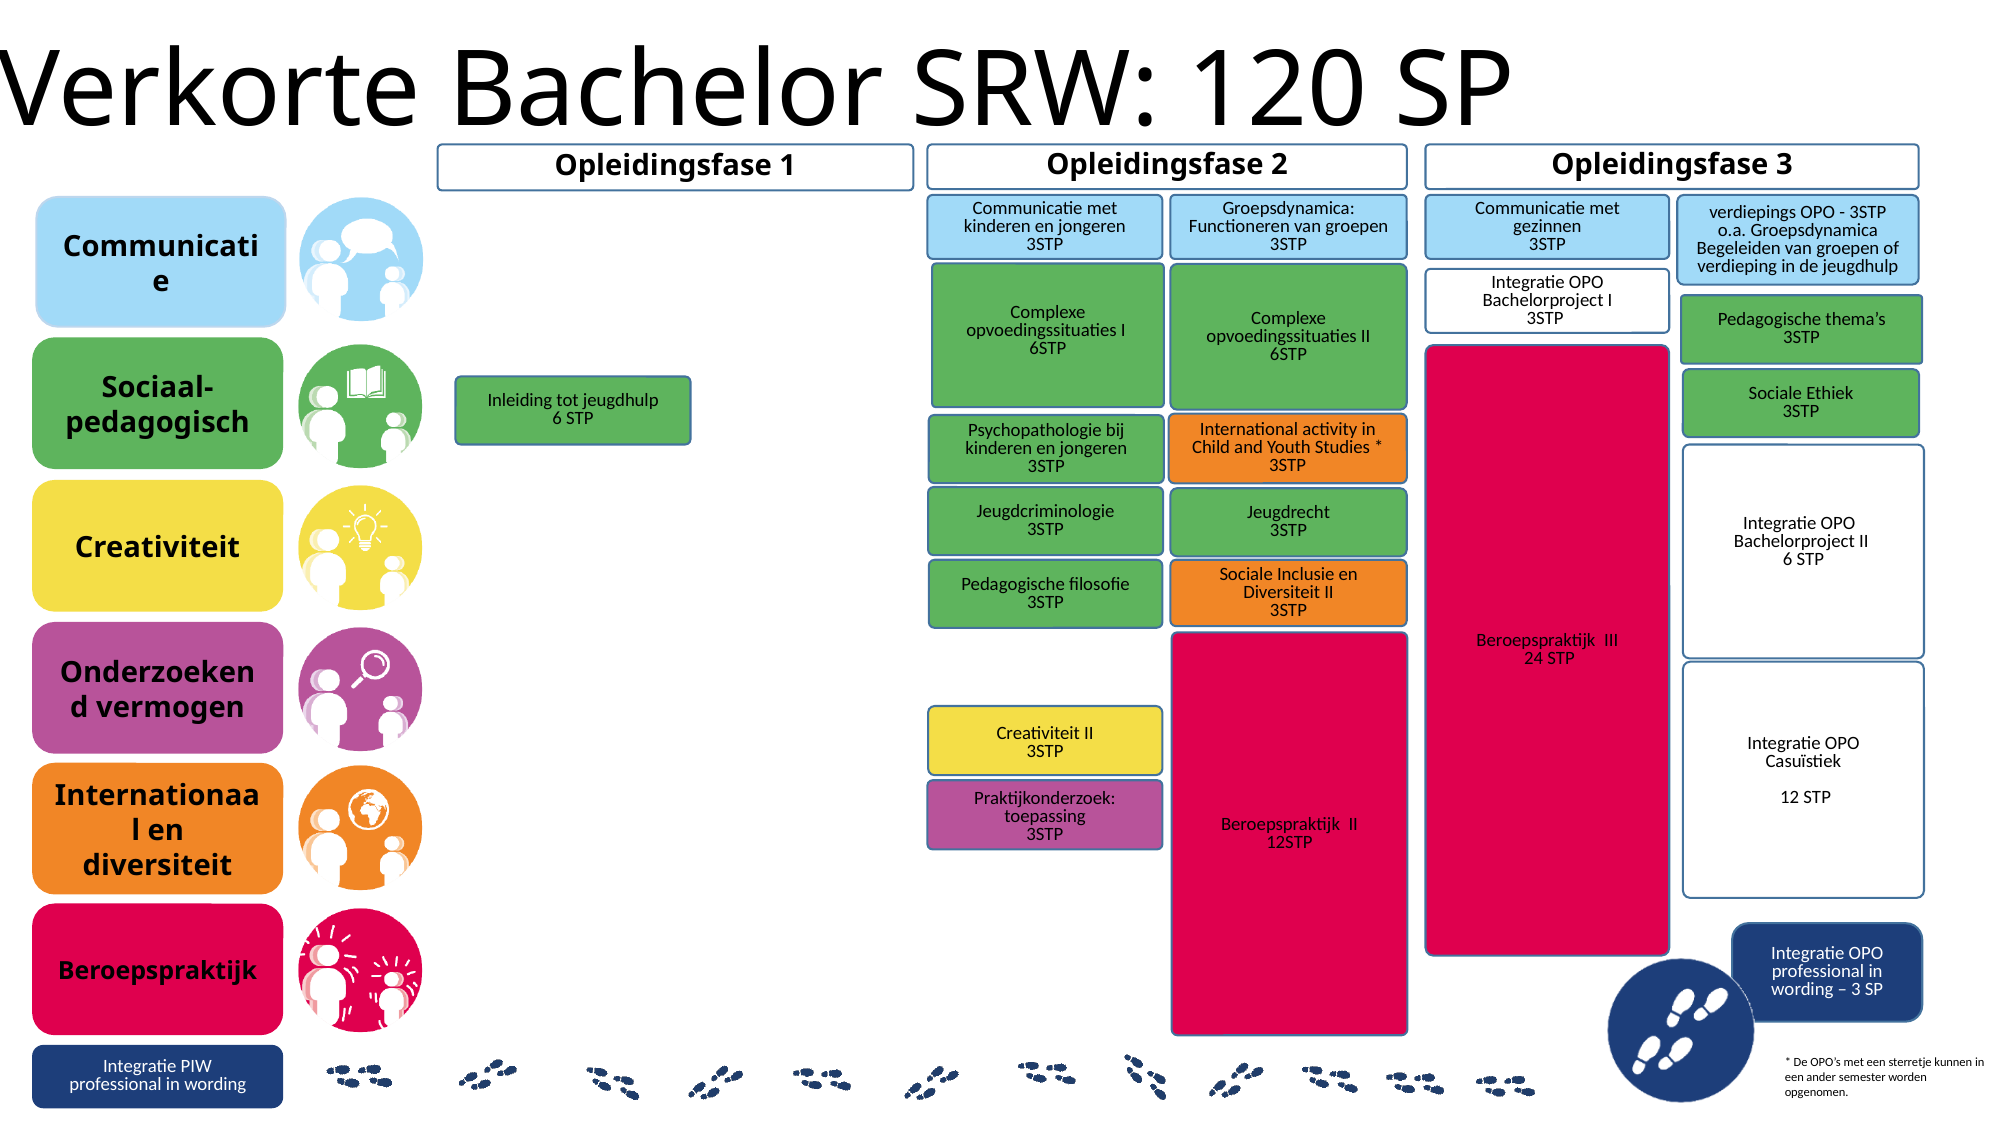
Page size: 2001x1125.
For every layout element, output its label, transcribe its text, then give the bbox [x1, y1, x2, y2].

picture [295, 193, 427, 326]
text_box Sociaal-pedagogisch [32, 337, 284, 470]
text_box Jeugdrecht 3STP [1169, 487, 1408, 558]
text_box Opleidingsfase 1 [436, 156, 915, 192]
text_box Beroepspraktijk [32, 903, 284, 1036]
picture [1472, 1054, 1538, 1120]
text_box Communicatie [35, 195, 287, 328]
text_box Inleiding tot jeugdhulp 6 STP [454, 375, 692, 446]
text_box Integratie OPO professional in wording – 3 SP [1731, 922, 1924, 1023]
picture [1382, 1051, 1448, 1117]
text_box Beroepspraktijk III 24 STP [1424, 344, 1671, 957]
text_box Internationaal en diversiteit [32, 762, 284, 895]
text_box Opleidingsfase 3 [1424, 143, 1920, 191]
text_box Pedagogische thema’s 3STP [1680, 294, 1924, 365]
picture [1603, 954, 1759, 1107]
text_box Pedagogische filosofie 3STP [927, 558, 1164, 629]
picture [1121, 1053, 1169, 1101]
text_box Communicatie met gezinnen 3STP [1424, 193, 1671, 260]
text_box Integratie OPO Bachelorproject I 3STP [1424, 267, 1671, 334]
text_box Integratie OPO Bachelorproject II 6 STP [1681, 443, 1926, 660]
picture [294, 623, 426, 755]
picture [294, 761, 426, 894]
text_box Integratie PIW professional in wording [32, 1044, 284, 1109]
picture [1298, 1048, 1361, 1111]
text_box verdiepings OPO - 3STP o.a. Groepsdynamica Begeleiden van groepen of verdieping in de jeugdhulp [1676, 193, 1920, 286]
picture [1014, 1041, 1079, 1106]
picture [322, 1039, 396, 1114]
picture [789, 1047, 855, 1113]
picture [686, 1053, 745, 1114]
picture [456, 1044, 520, 1108]
text_box International activity in Child and Youth Studies * 3STP [1167, 412, 1408, 485]
text_box Integratie OPO Casuïstiek 12 STP [1681, 660, 1926, 899]
text_box Opleidingsfase 2 [926, 156, 1408, 191]
text_box Beroepspraktijk II 12STP [1170, 631, 1409, 1037]
text_box Communicatie met kinderen en jongeren 3STP [926, 193, 1164, 260]
text_box Sociale Inclusie en Diversiteit II 3STP [1169, 558, 1408, 628]
picture [902, 1055, 961, 1114]
text_box Jeugdcriminologie 3STP [927, 485, 1165, 557]
text_box Creativiteit II 3STP [927, 704, 1164, 777]
text_box Sociale Ethiek 3STP [1681, 368, 1921, 439]
picture [294, 340, 426, 472]
text_box Verkorte Bachelor SRW: 120 SP [0, 24, 1574, 156]
picture [583, 1054, 643, 1113]
text_box Groepsdynamica: Functioneren van groepen 3STP [1169, 193, 1408, 260]
text_box Onderzoekend vermogen [32, 621, 284, 754]
text_box * De OPO’s met een sterretje kunnen in een ander semester worden opgenomen. [1770, 1046, 2000, 1107]
text_box Psychopathologie bij kinderen en jongeren 3STP [927, 413, 1165, 485]
picture [294, 904, 426, 1036]
picture [1206, 1052, 1266, 1111]
text_box Creativiteit [32, 479, 284, 612]
picture [294, 481, 426, 614]
text_box Complexe opvoedingssituaties I 6STP [931, 262, 1165, 409]
text_box Complexe opvoedingssituaties II 6STP [1169, 262, 1408, 411]
text_box Praktijkonderzoek: toepassing 3STP [926, 779, 1164, 851]
